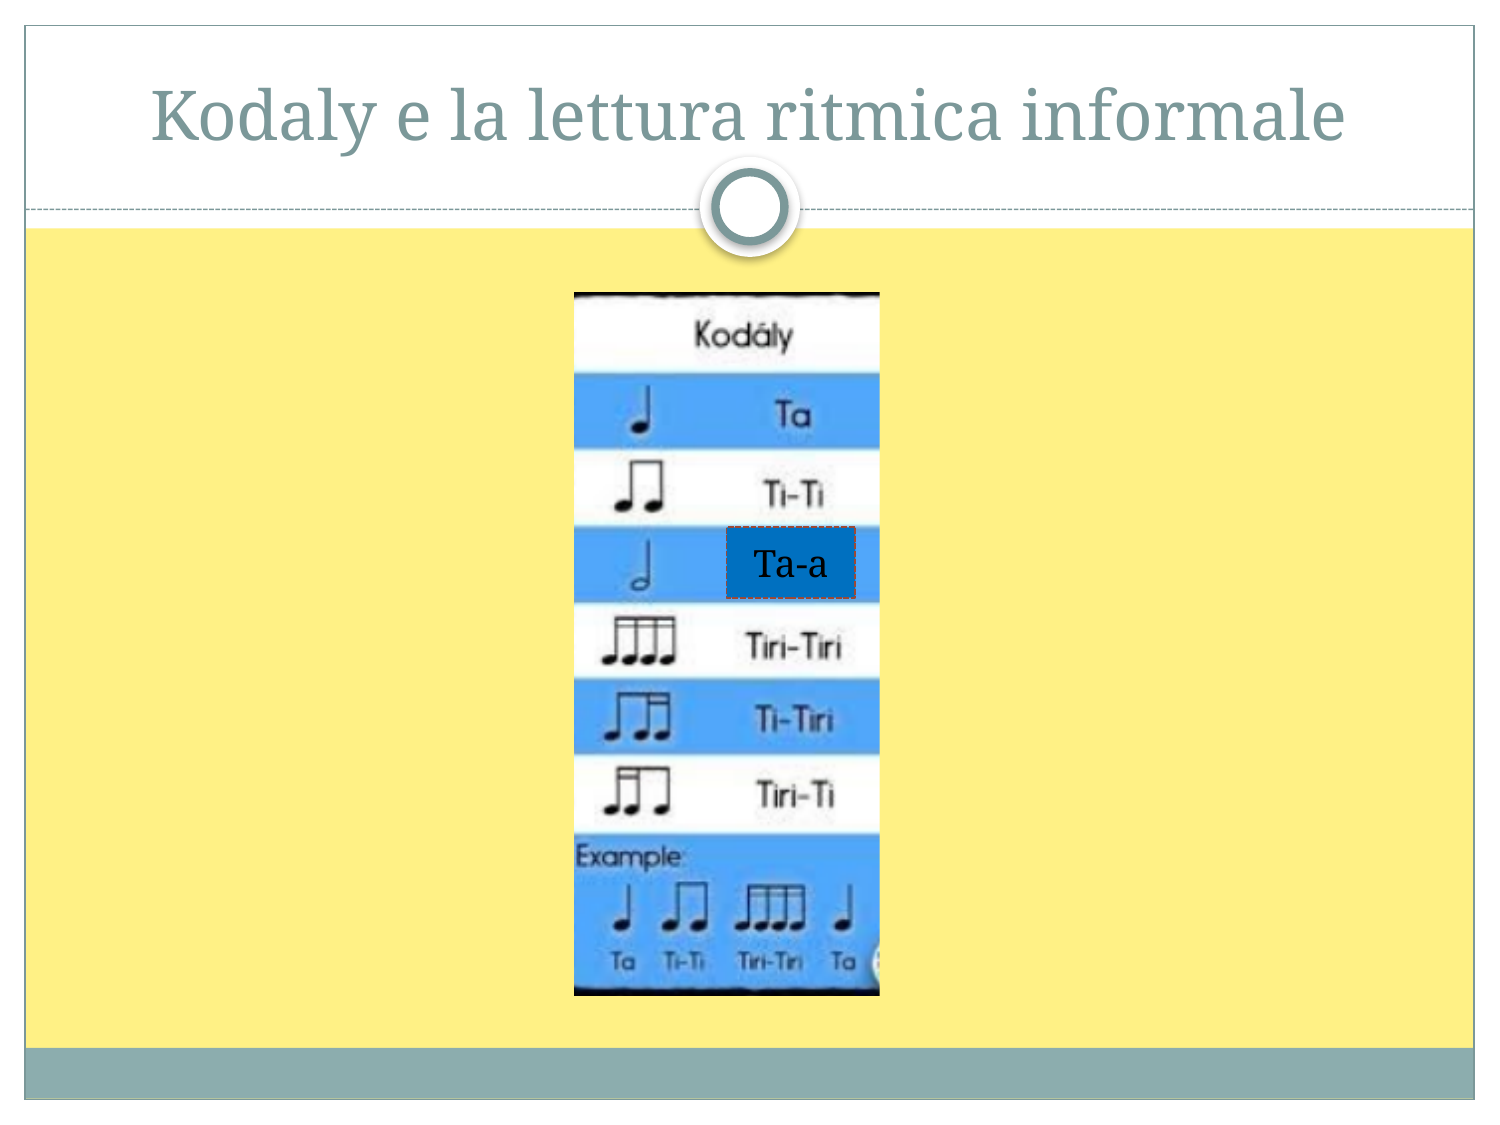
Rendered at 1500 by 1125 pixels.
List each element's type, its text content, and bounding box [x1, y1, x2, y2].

title Kodaly e la lettura ritmica informale [49, 37, 1450, 162]
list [573, 292, 880, 996]
